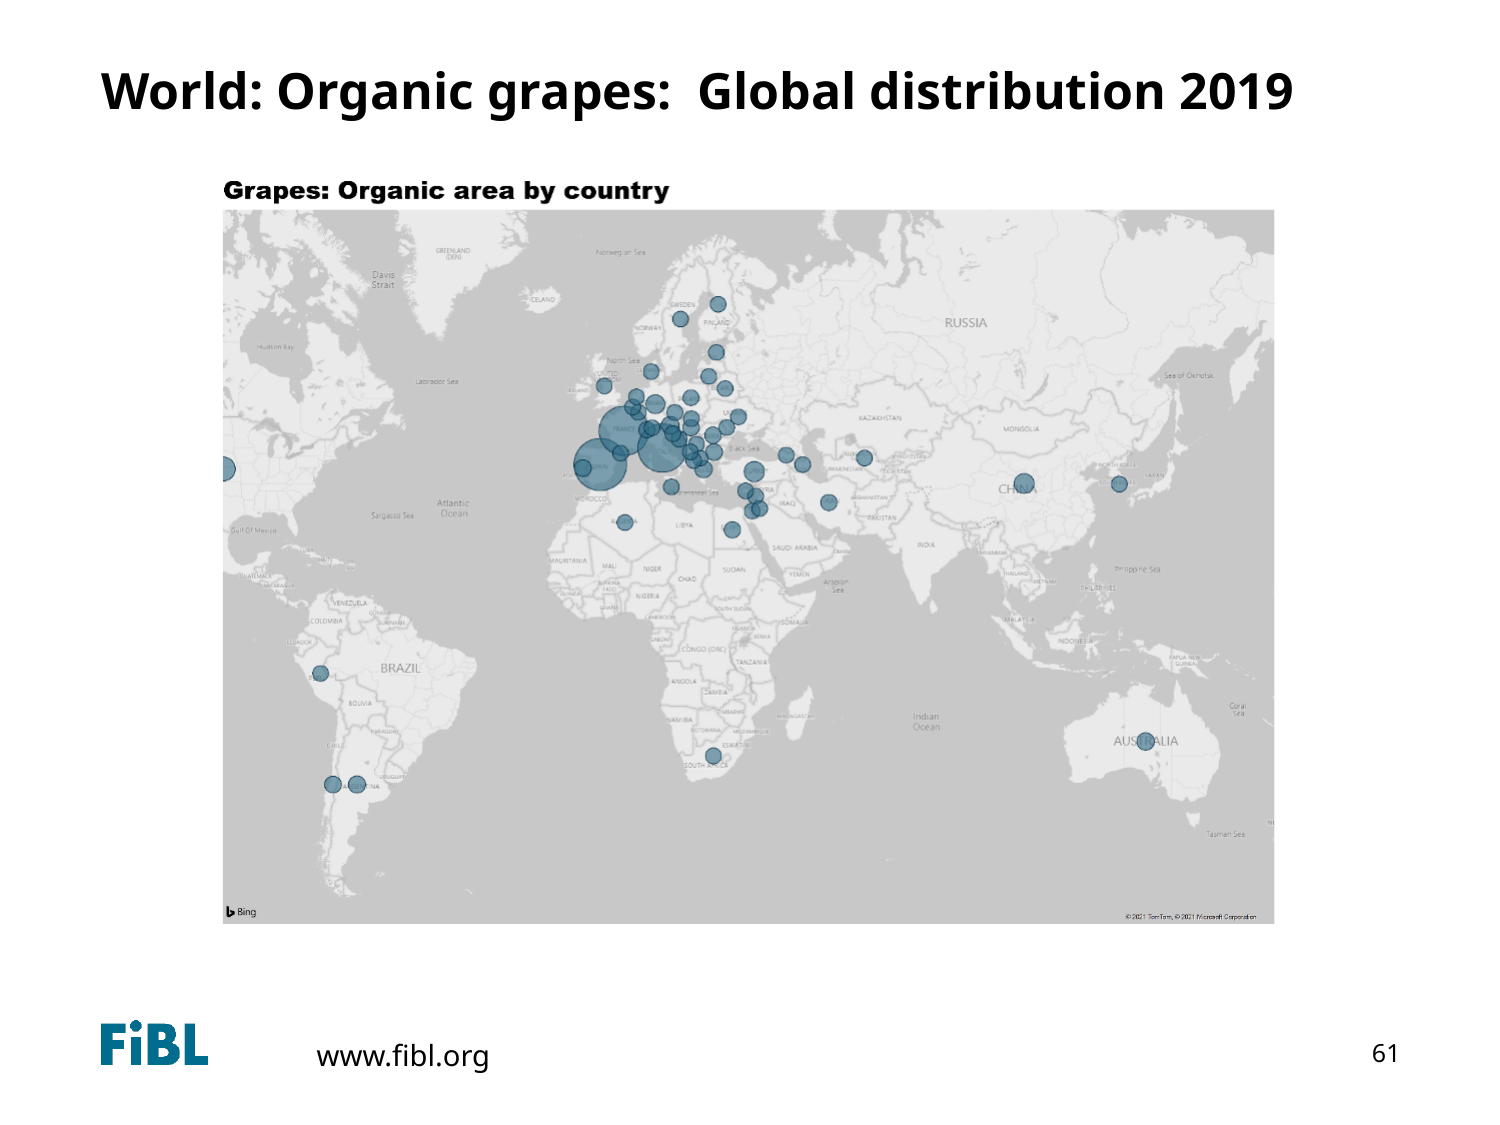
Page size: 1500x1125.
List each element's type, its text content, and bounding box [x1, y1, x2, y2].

picture [159, 1032, 165, 1039]
title World: Organic grapes: Global distribution 2019 [101, 66, 1399, 170]
slide_number 61 [1271, 1020, 1401, 1080]
picture [218, 149, 1282, 935]
picture [101, 1020, 208, 1065]
picture [159, 1049, 168, 1056]
